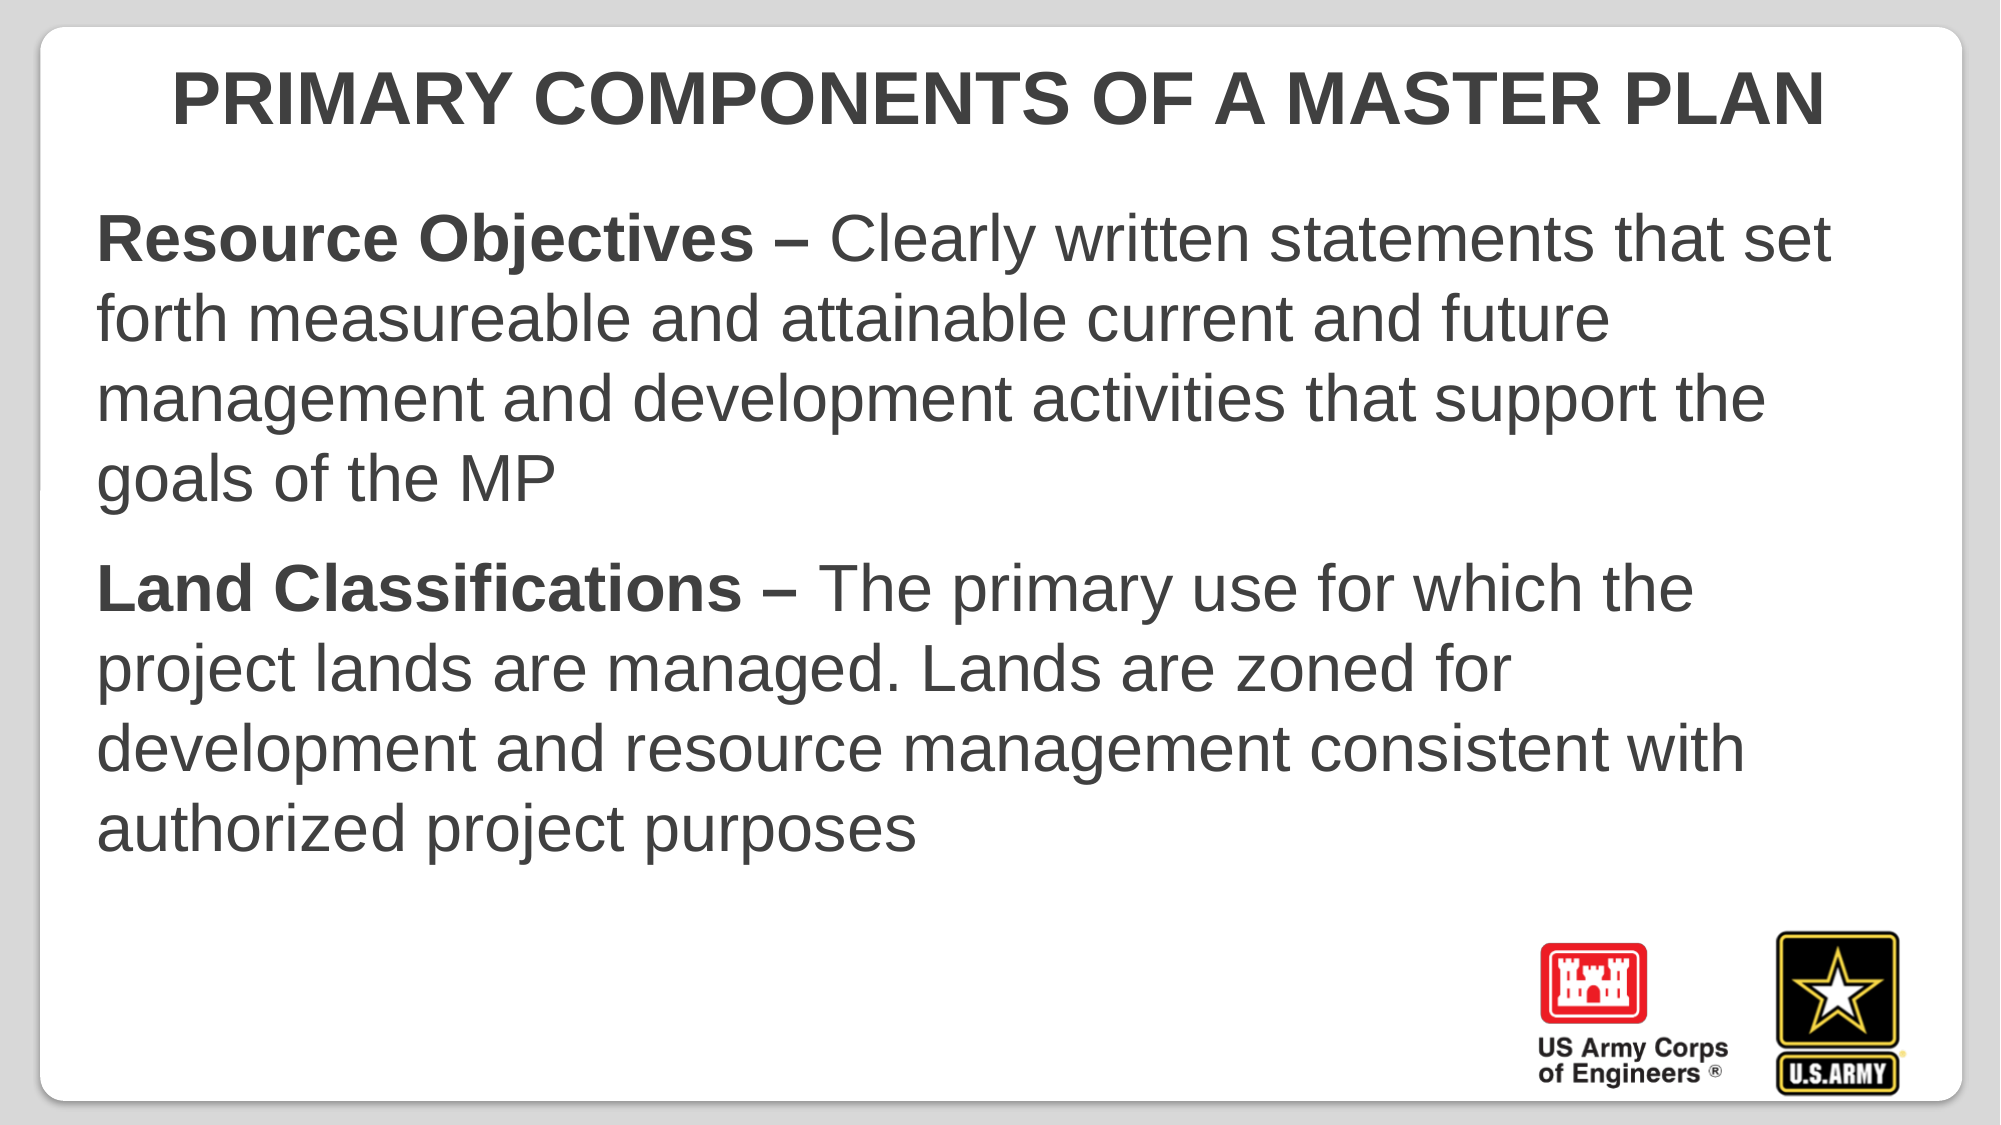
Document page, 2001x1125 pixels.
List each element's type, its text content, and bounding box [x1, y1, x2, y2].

picture [1773, 1032, 1910, 1101]
picture [1521, 1032, 1750, 1105]
title Primary Components of a Master Plan [37, 27, 1963, 161]
list Resource Objectives – Clearly written statements that set forth measureable and attainable current and future management and development activities that support the goals of the MP Land Classifications – The primary use for which the project lands are managed. Lands are zoned for development and resource management consistent with authorized project purposes [80, 187, 1919, 1032]
